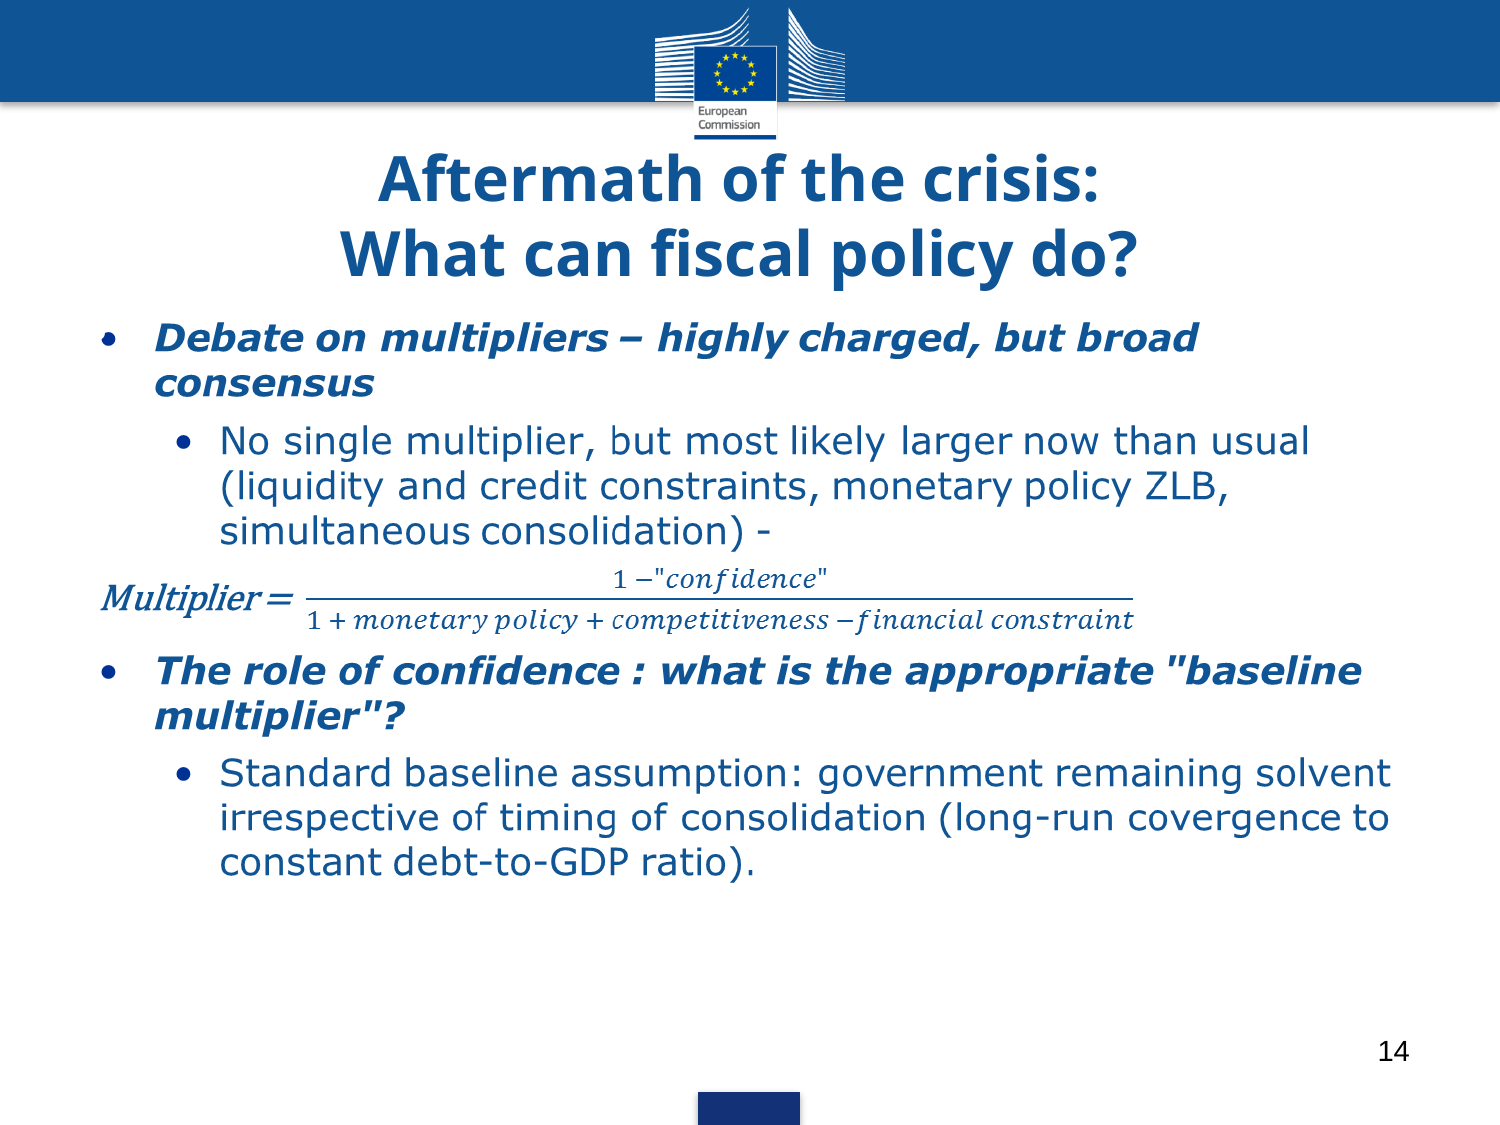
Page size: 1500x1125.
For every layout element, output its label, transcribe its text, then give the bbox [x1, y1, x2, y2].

title Aftermath of the crisis: What can fiscal policy do? [64, 137, 1415, 291]
list [75, 302, 1425, 1071]
picture [655, 7, 845, 137]
slide_number 14 [1074, 1024, 1425, 1103]
